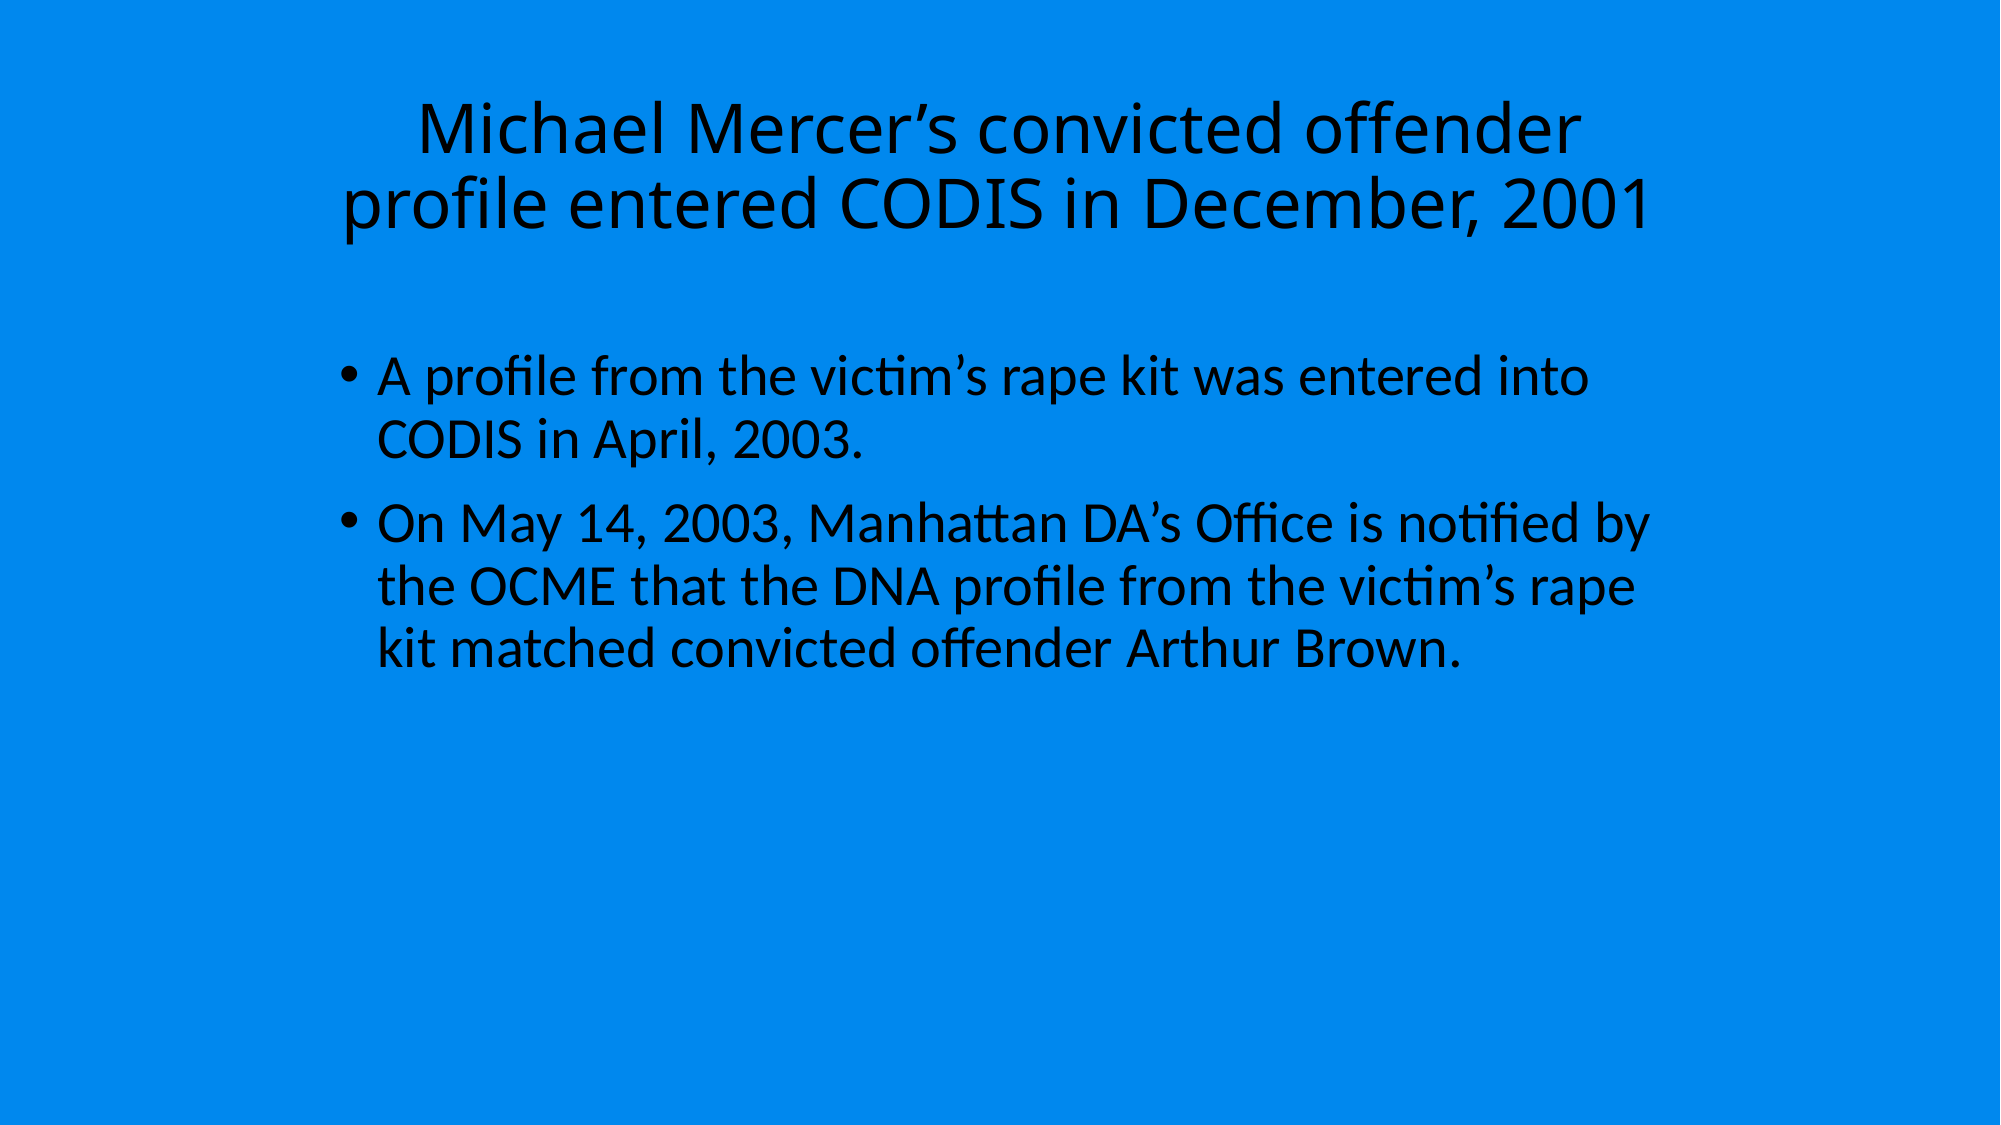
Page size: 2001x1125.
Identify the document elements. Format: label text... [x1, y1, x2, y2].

list A profile from the victim’s rape kit was entered into CODIS in April, 2003. On May 14, 2003, Manhattan DA’s Office is notified by the OCME that the DNA profile from the victim’s rape kit matched convicted offender Arthur Brown. [324, 337, 1675, 1080]
title Michael Mercer’s convicted offender profile entered CODIS in December, 2001 [324, 75, 1675, 263]
